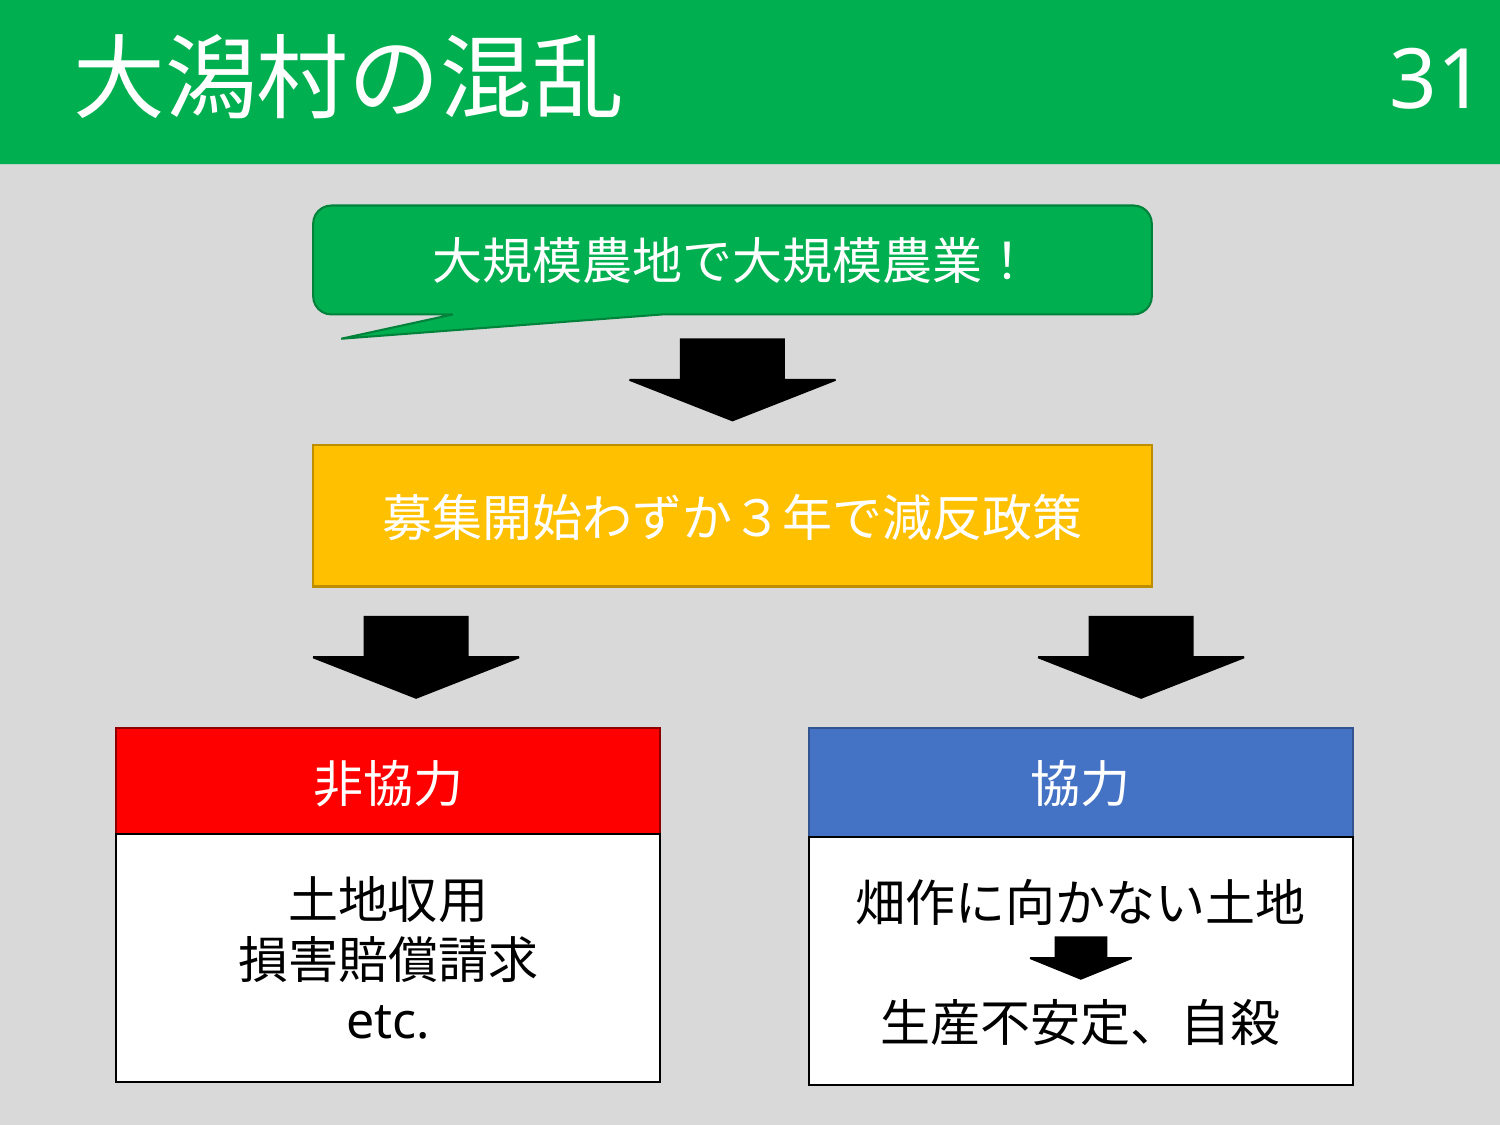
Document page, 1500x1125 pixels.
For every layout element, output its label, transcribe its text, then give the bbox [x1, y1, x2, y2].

text_box [1029, 936, 1133, 980]
text_box [1037, 615, 1245, 699]
text_box 大規模農地で大規模農業！ [312, 204, 1153, 340]
text_box [312, 615, 520, 699]
text_box 募集開始わずか３年で減反政策 [312, 444, 1153, 588]
title 大潟村の混乱 [0, 0, 1208, 165]
text_box 土地収用 損害賠償請求 etc. [115, 833, 661, 1083]
text_box [629, 338, 836, 422]
slide_number 31 [1208, 0, 1500, 165]
text_box 協力 [808, 727, 1354, 836]
text_box 畑作に向かない土地 生産不安定、自殺 [808, 836, 1354, 1086]
text_box 非協力 [115, 727, 661, 833]
